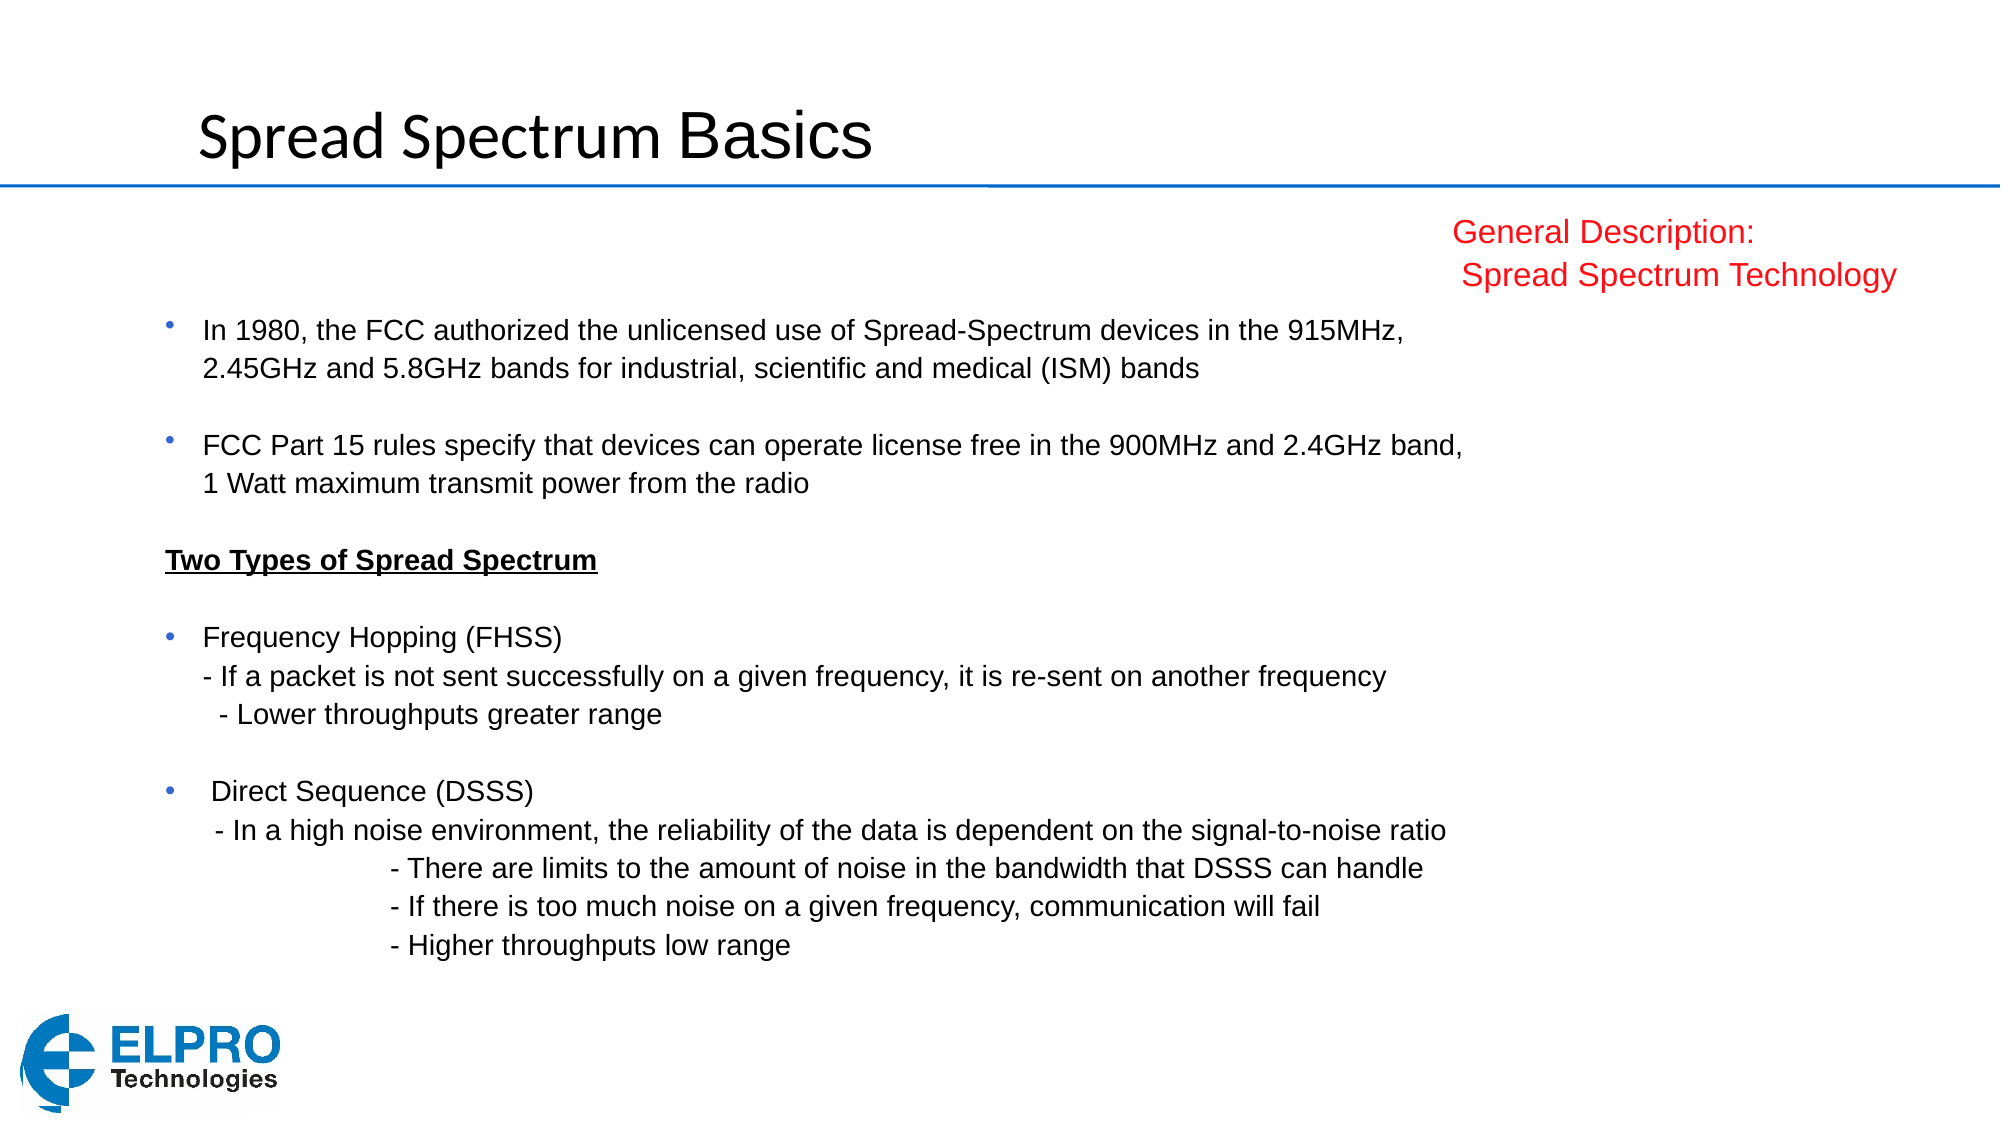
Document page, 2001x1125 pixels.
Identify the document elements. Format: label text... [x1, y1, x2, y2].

text_box General Description: Spread Spectrum Technology [1437, 198, 1974, 301]
text_box In 1980, the FCC authorized the unlicensed use of Spread-Spectrum devices in the 915MHz, 2.45GHz and 5.8GHz bands for industrial, scientific and medical (ISM) bands FCC Part 15 rules specify that devices can operate license free in the 900MHz and 2.4GHz band, 1 Watt maximum transmit power from the radio Two Types of Spread Spectrum Frequency Hopping (FHSS) - If a packet is not sent successfully on a given frequency, it is re-sent on another frequency - Lower throughputs greater range Direct Sequence (DSSS) - In a high noise environment, the reliability of the data is dependent on the signal-to-noise ratio - There are limits to the amount of noise in the bandwidth that DSSS can handle - If there is too much noise on a given frequency, communication will fail - Higher throughputs low range [149, 299, 1500, 962]
picture [20, 1014, 280, 1113]
title Spread Spectrum Basics [183, 0, 916, 180]
